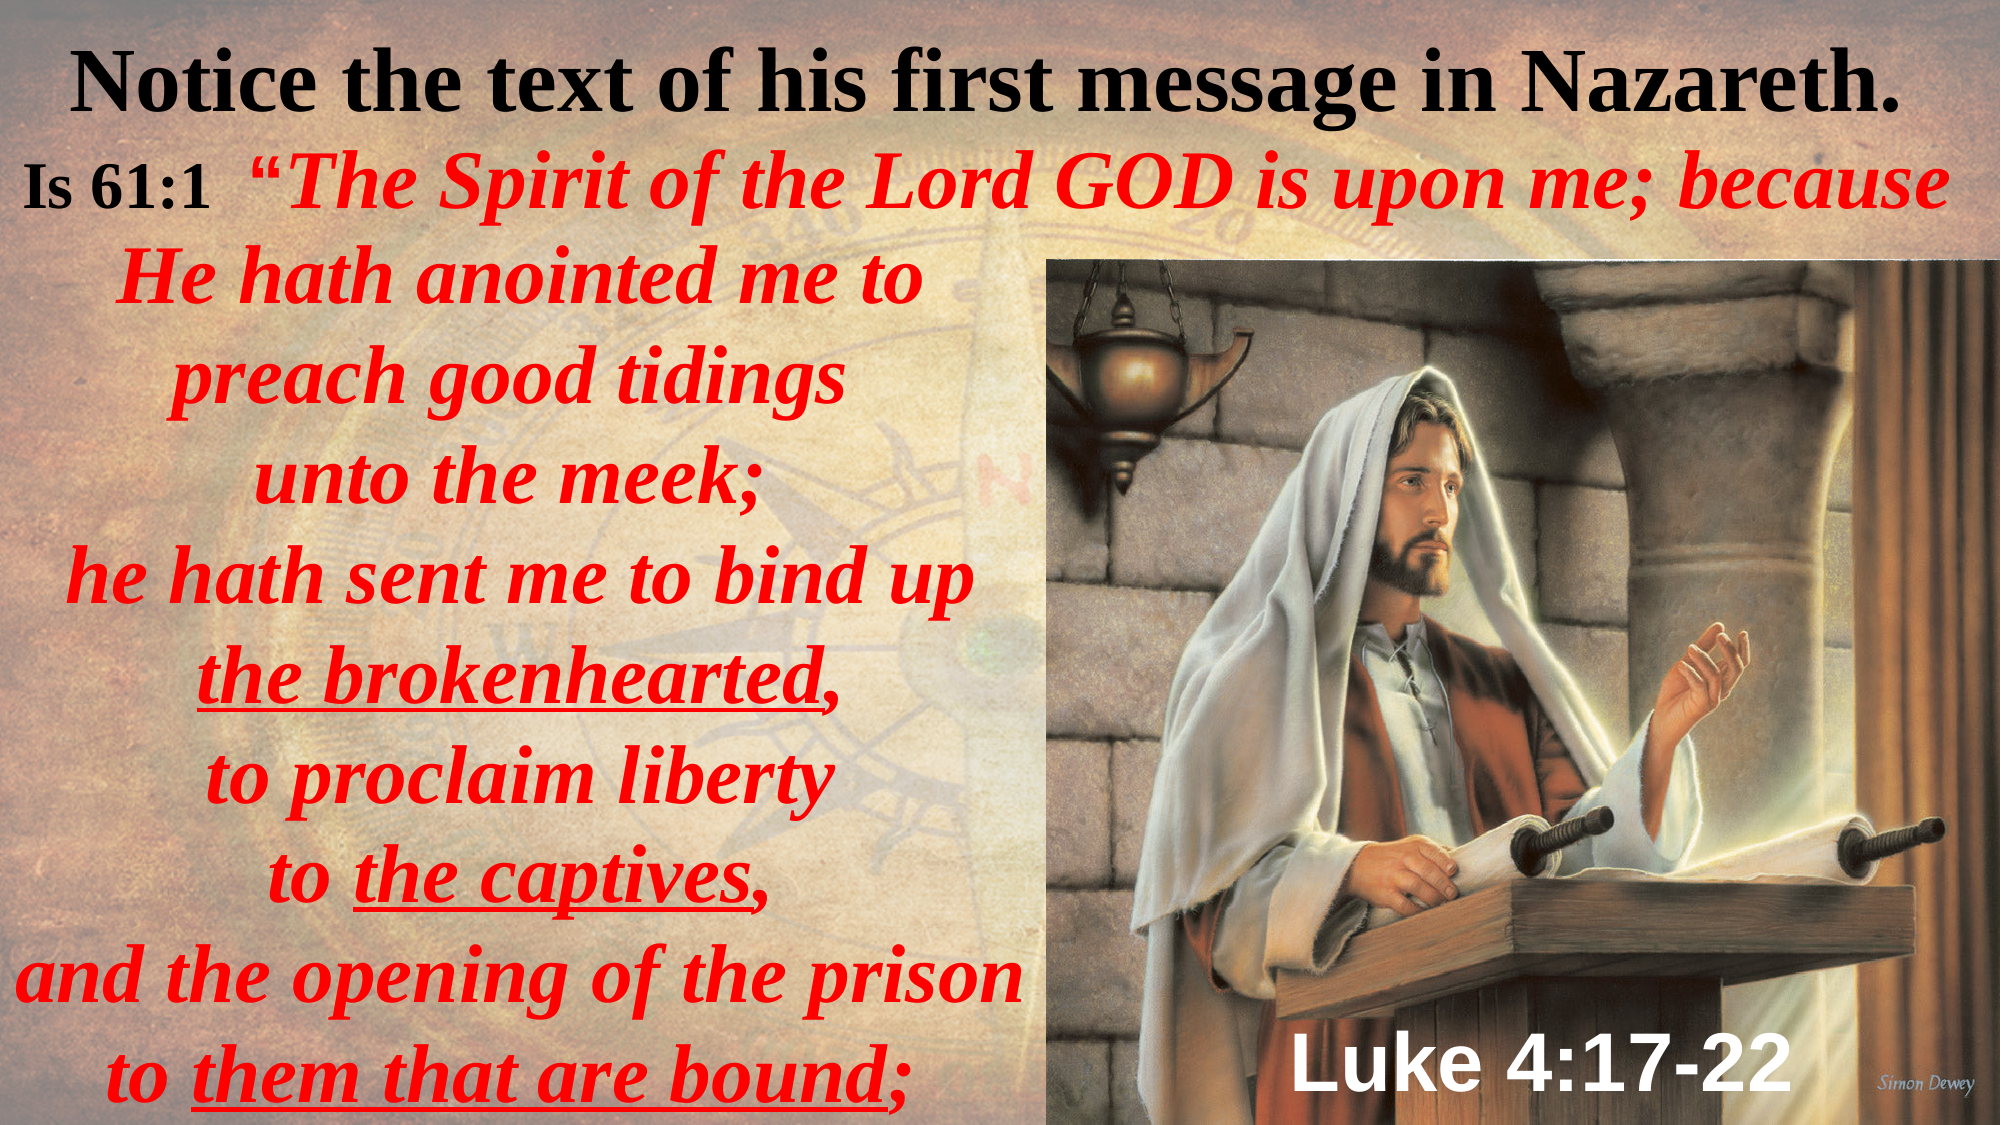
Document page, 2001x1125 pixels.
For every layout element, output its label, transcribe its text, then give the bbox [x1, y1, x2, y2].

text_box Is 61:1 “The Spirit of the Lord GOD is upon me; because [0, 117, 2000, 233]
text_box Notice the text of his first message in Nazareth. [0, 12, 1975, 117]
picture [1045, 259, 2000, 1125]
text_box He hath anointed me to preach good tidings unto the meek; he hath sent me to bind up the brokenhearted, to proclaim liberty to the captives, and the opening of the prison to them that are bound; [0, 233, 1047, 1125]
